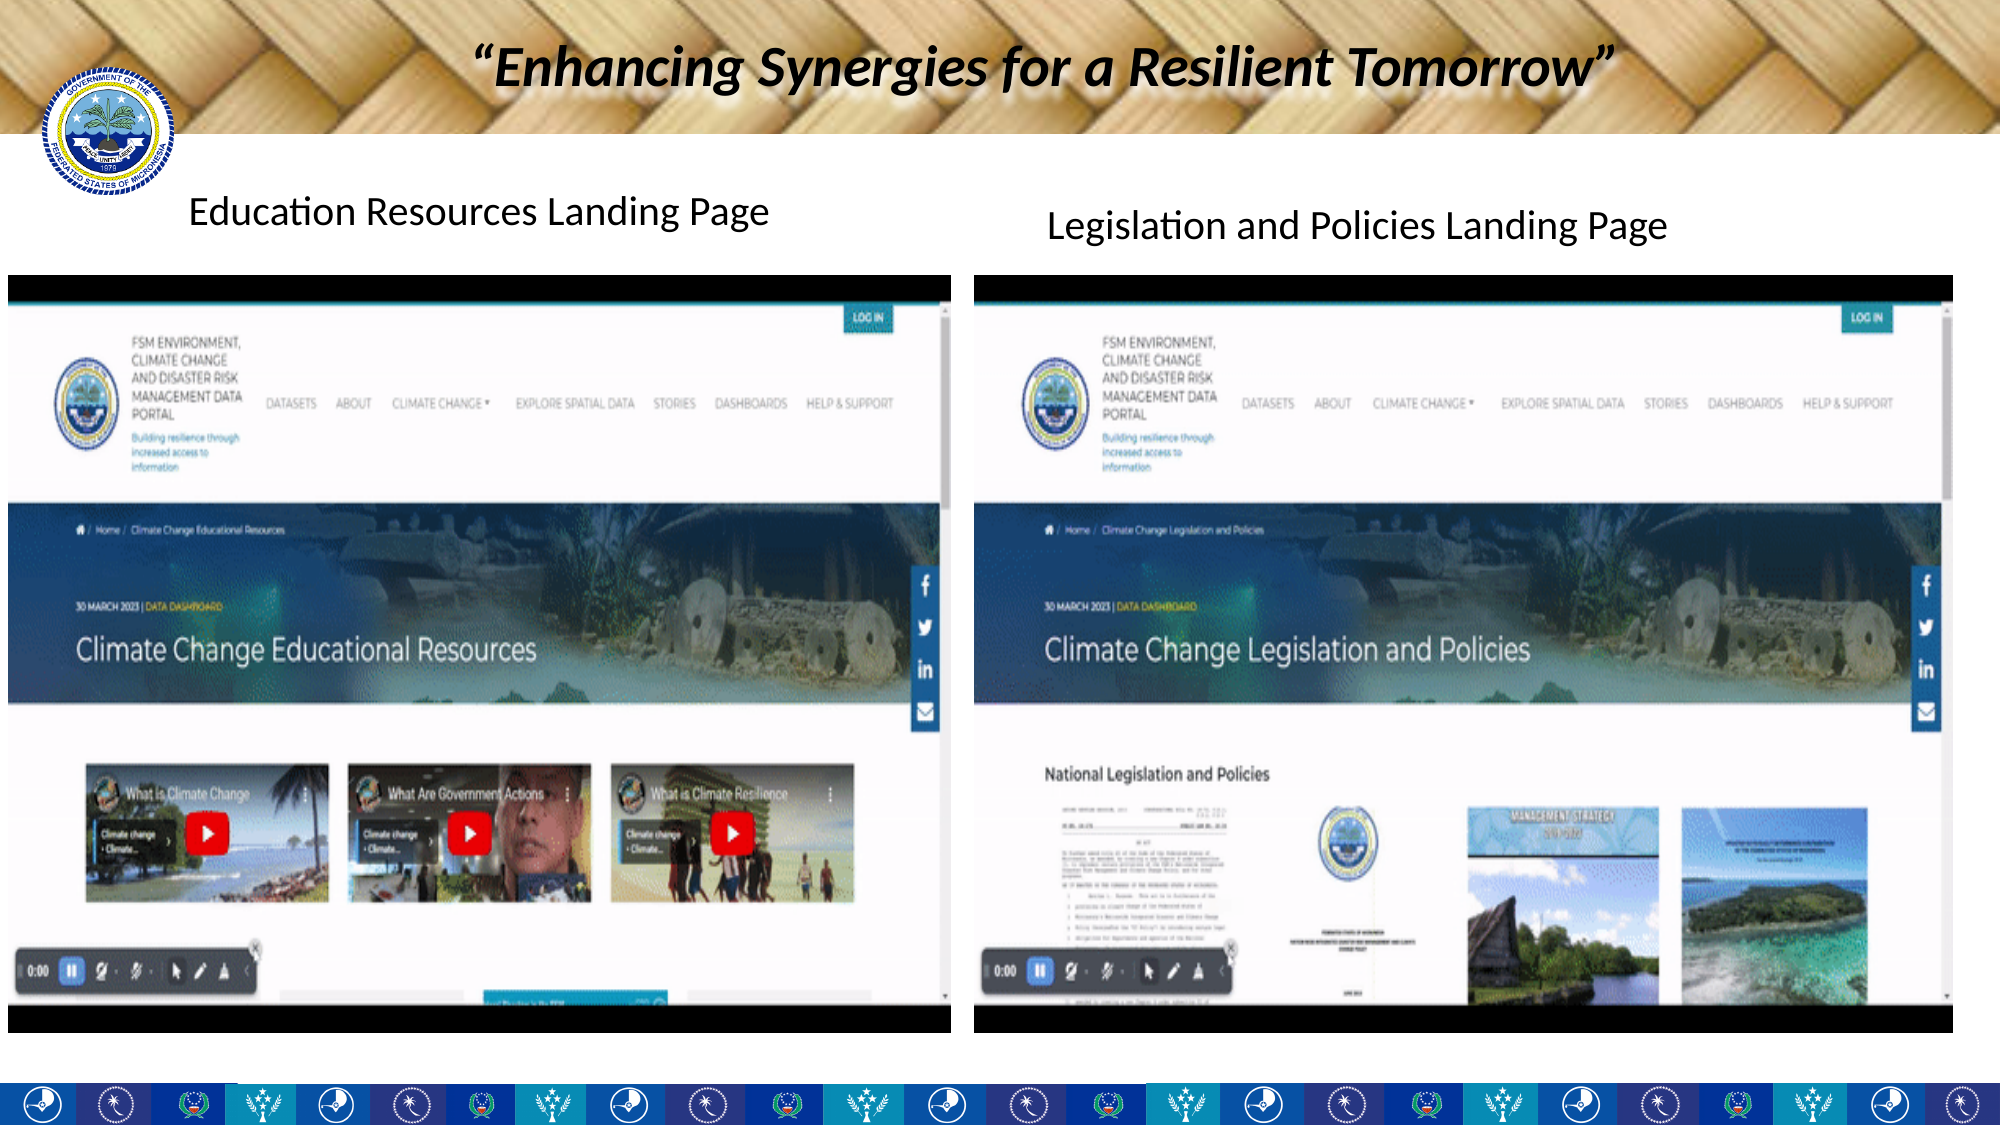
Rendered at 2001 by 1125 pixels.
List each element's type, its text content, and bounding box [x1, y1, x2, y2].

picture [1822, 1097, 1831, 1111]
picture [877, 1098, 886, 1111]
picture [1487, 1098, 1495, 1111]
picture [248, 1098, 256, 1111]
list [8, 275, 951, 1033]
picture [0, 1083, 225, 1125]
picture [1539, 1083, 1773, 1125]
text_box Legislation and Policies Landing Page [904, 157, 1812, 263]
picture [1195, 1097, 1204, 1111]
text_box Education Resources Landing Page [30, 143, 928, 249]
picture [561, 1098, 568, 1111]
picture [538, 1098, 545, 1111]
picture [1797, 1098, 1805, 1111]
picture [297, 1084, 515, 1125]
picture [850, 1098, 858, 1111]
picture [1170, 1098, 1178, 1111]
picture [1221, 1083, 1463, 1125]
picture [260, 1112, 265, 1122]
picture [974, 275, 1953, 1033]
picture [272, 1096, 280, 1111]
picture [587, 1084, 823, 1125]
picture [550, 1112, 555, 1122]
picture [905, 1084, 1146, 1125]
picture [1848, 1083, 2000, 1125]
picture [864, 1112, 869, 1122]
picture [0, 0, 2000, 195]
picture [1512, 1097, 1521, 1111]
